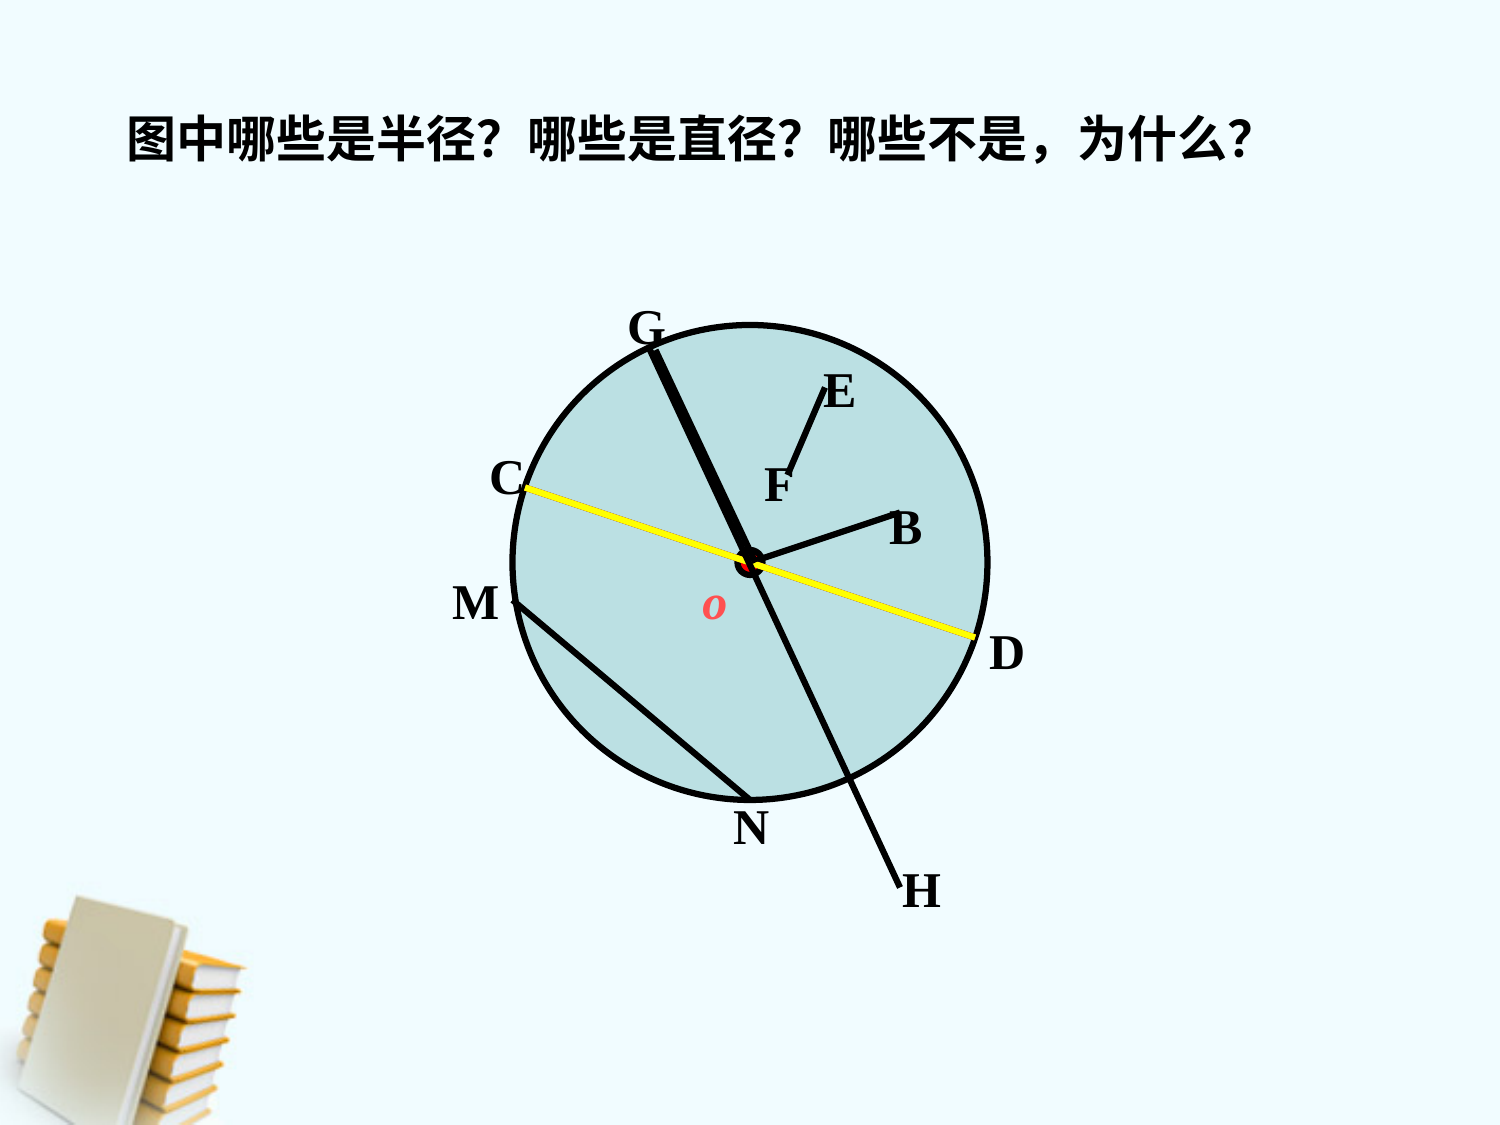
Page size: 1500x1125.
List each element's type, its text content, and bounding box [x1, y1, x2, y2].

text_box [649, 349, 901, 888]
picture [0, 0, 1500, 1125]
text_box G [612, 287, 688, 363]
text_box [512, 363, 644, 775]
text_box D [974, 612, 1038, 688]
text_box B [904, 487, 938, 563]
text_box M [437, 562, 513, 638]
text_box [688, 324, 853, 348]
text_box 图中哪些是半径？哪些是直径？哪些不是，为什么？ [112, 99, 1332, 175]
text_box C [474, 437, 538, 513]
text_box H [887, 849, 963, 925]
text_box [904, 381, 988, 744]
